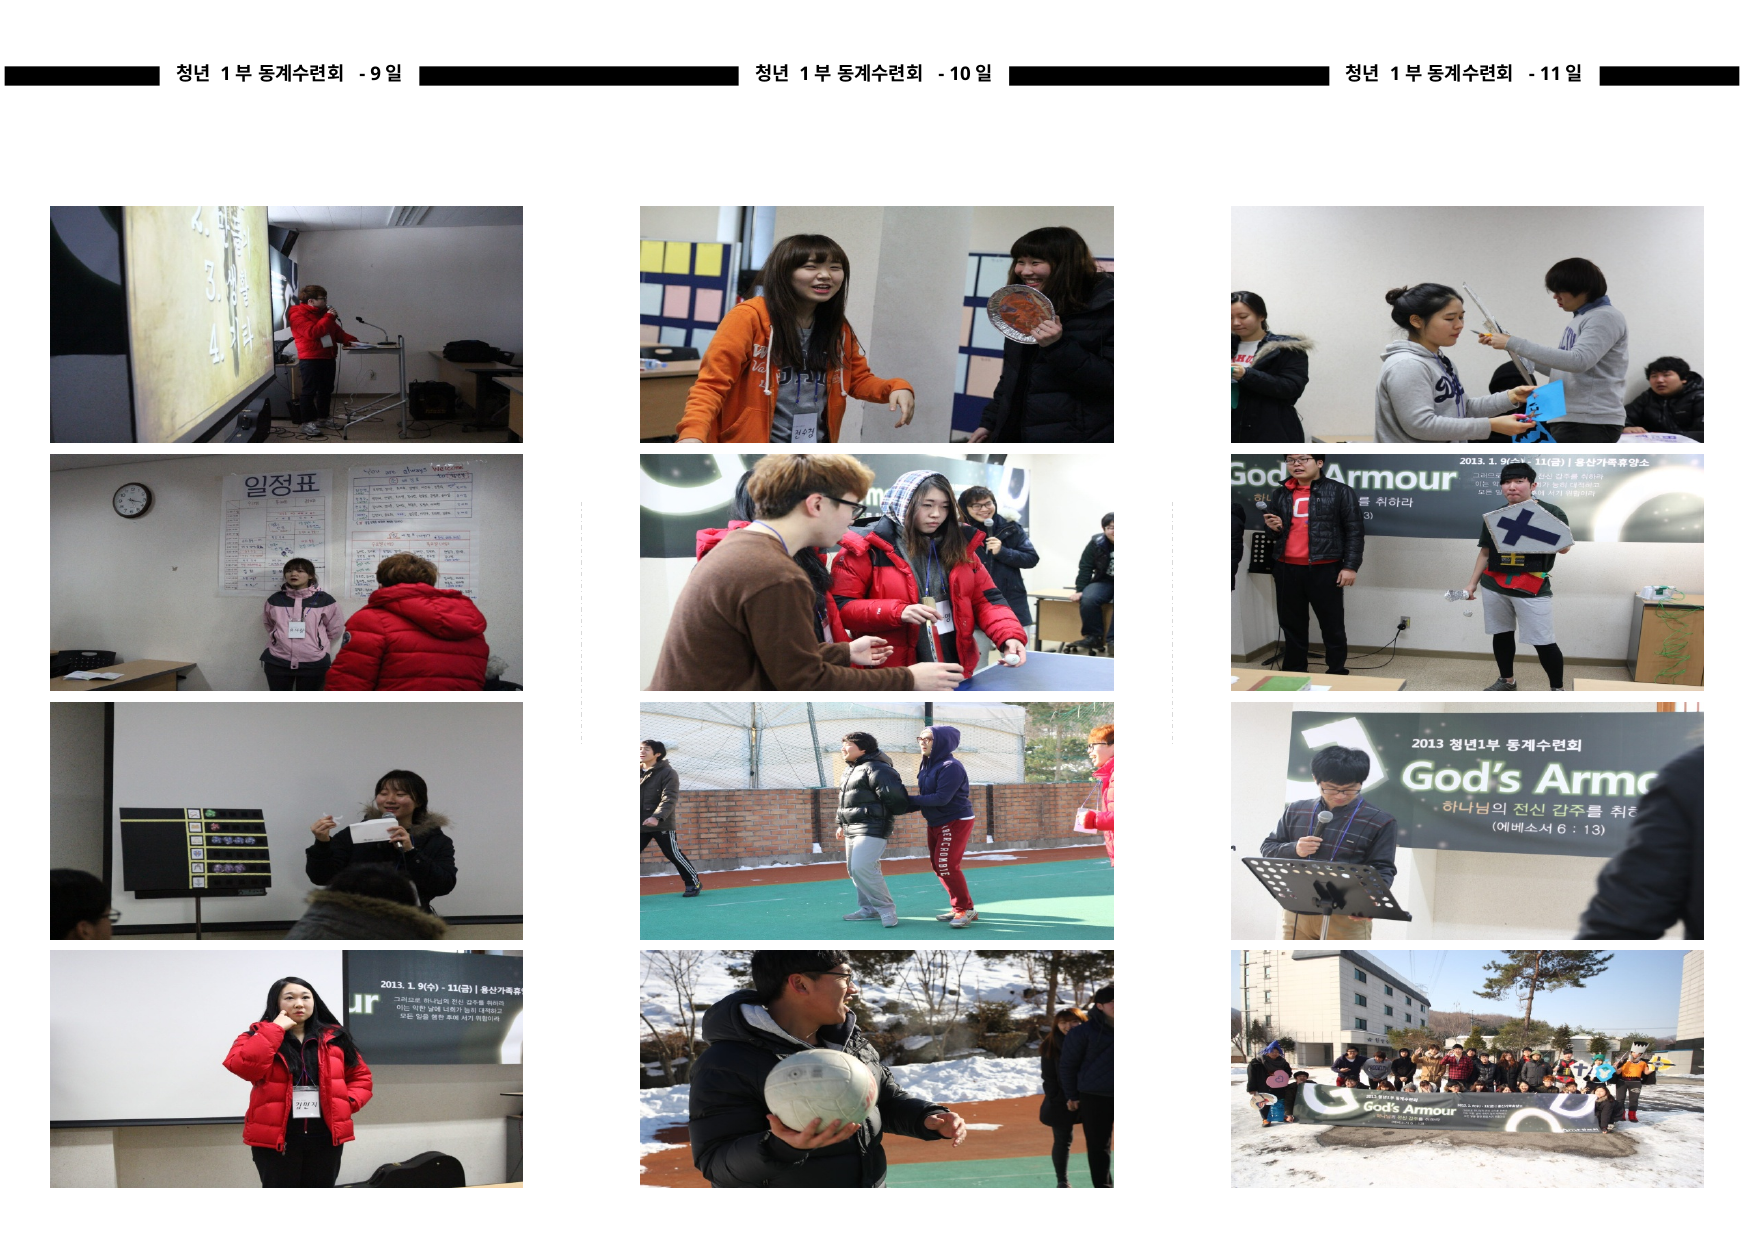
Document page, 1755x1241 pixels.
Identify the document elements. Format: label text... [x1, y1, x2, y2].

picture [49, 454, 523, 692]
picture [1231, 950, 1705, 1188]
text_box 청년 1부 동계수련회 - 9일 [159, 53, 420, 92]
picture [640, 950, 1114, 1188]
picture [640, 454, 1114, 692]
picture [1231, 702, 1705, 940]
picture [640, 206, 1114, 444]
picture [49, 206, 523, 444]
picture [49, 702, 523, 940]
text_box 청년 1부 동계수련회 - 10일 [738, 53, 1010, 92]
picture [1231, 206, 1705, 444]
picture [1231, 454, 1705, 692]
text_box 청년 1부 동계수련회 - 11일 [1329, 53, 1600, 92]
picture [49, 950, 523, 1188]
picture [640, 702, 1114, 940]
